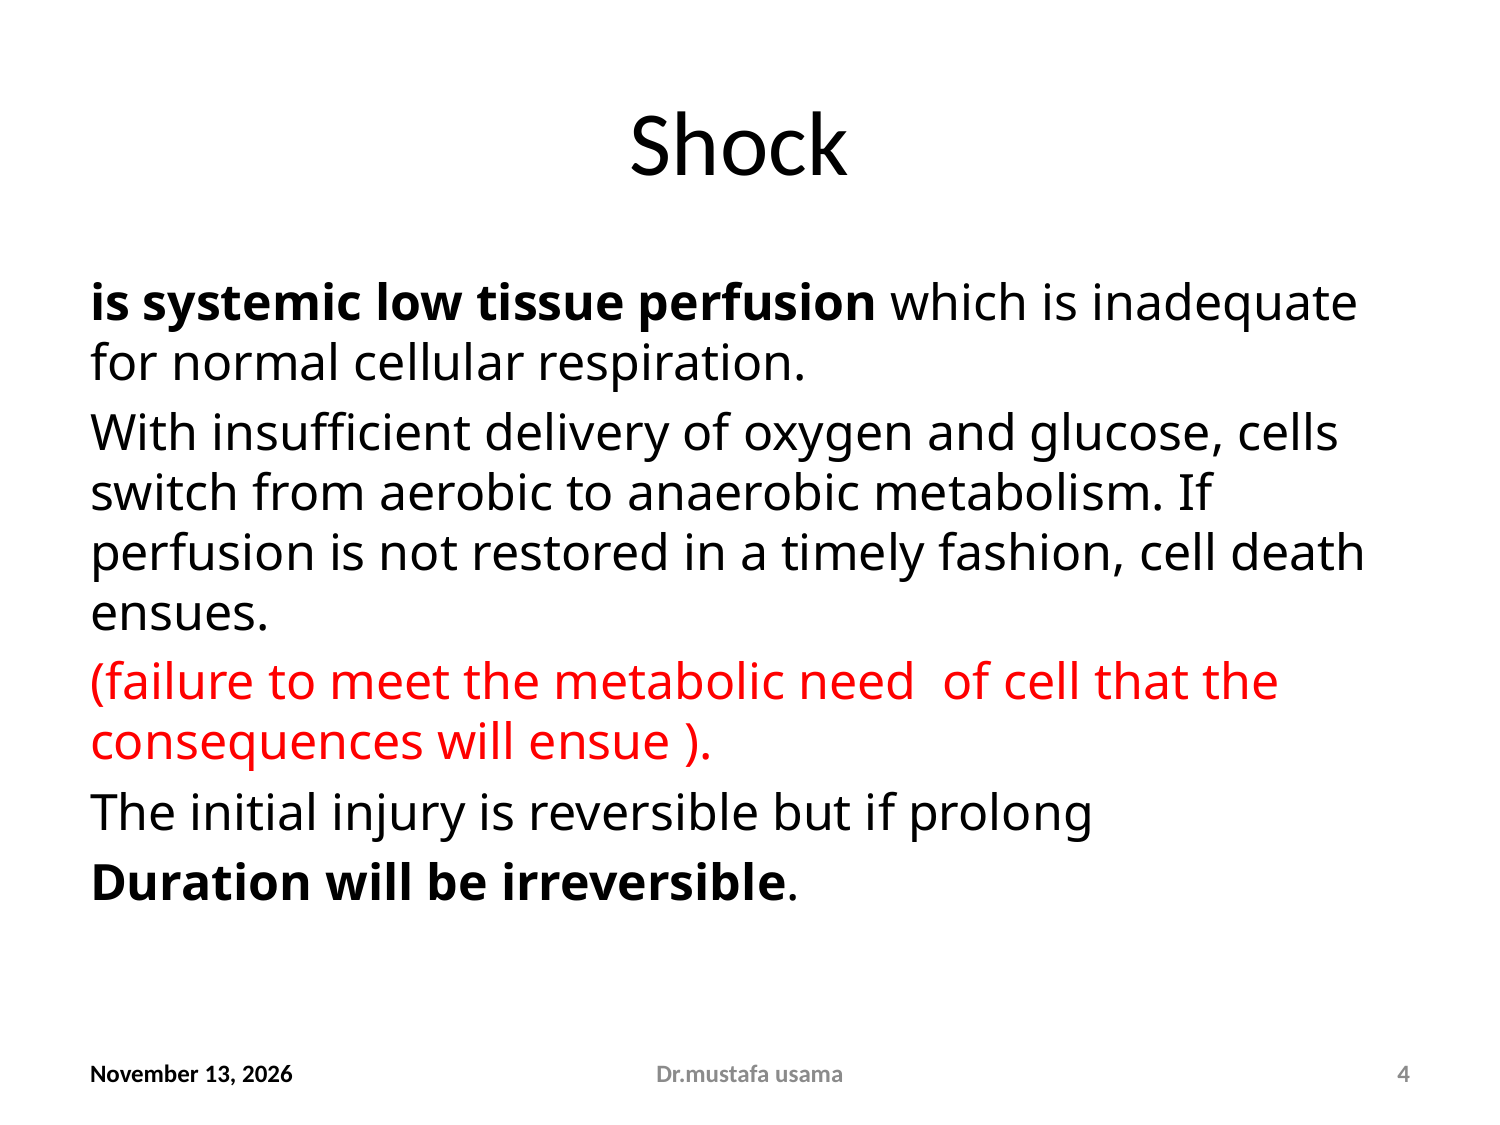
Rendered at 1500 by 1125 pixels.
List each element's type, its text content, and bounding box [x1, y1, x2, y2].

slide_number 4 [1074, 1042, 1425, 1103]
list is systemic low tissue perfusion which is inadequate for normal cellular respiration. With insufficient delivery of oxygen and glucose, cells switch from aerobic to anaerobic metabolism. If perfusion is not restored in a timely fashion, cell death ensues. (failure to meet the metabolic need of cell that the consequences will ensue ). The initial injury is reversible but if prolong Duration will be irreversible. [75, 262, 1425, 1005]
footer Dr.mustafa usama [512, 1042, 988, 1103]
title Shock [75, 45, 1425, 233]
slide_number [75, 1042, 425, 1103]
